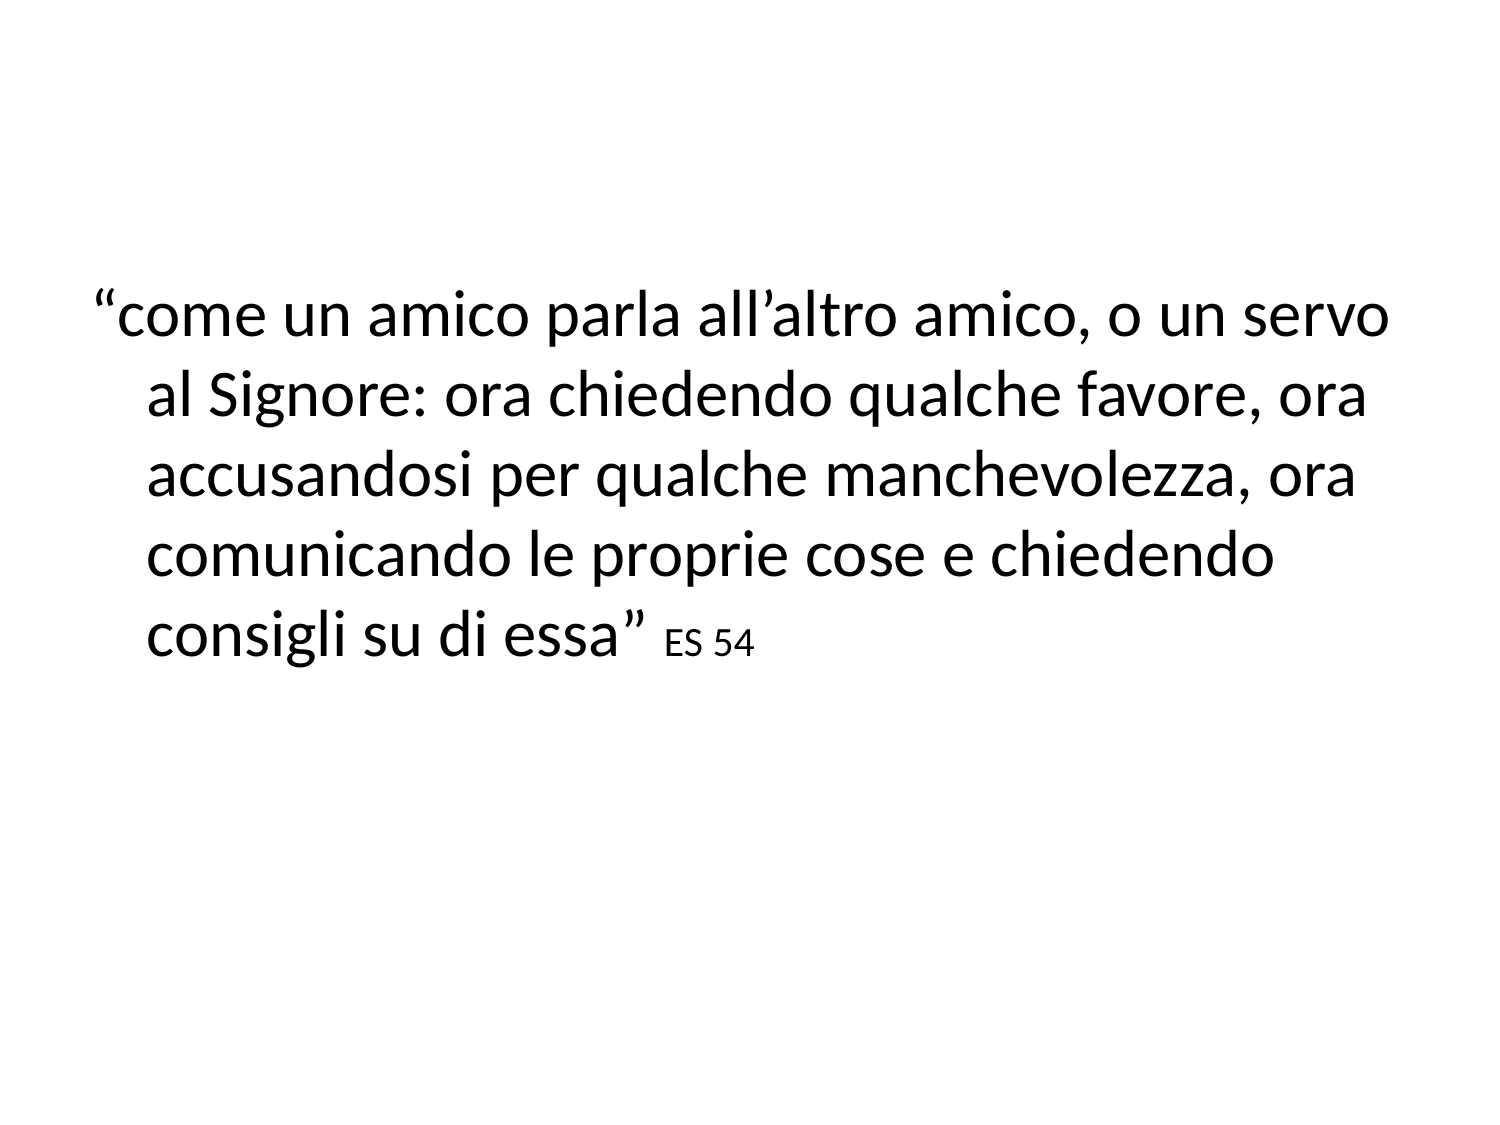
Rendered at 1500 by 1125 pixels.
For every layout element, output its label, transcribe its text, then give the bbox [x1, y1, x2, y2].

list “come un amico parla all’altro amico, o un servo al Signore: ora chiedendo qualche favore, ora accusandosi per qualche manchevolezza, ora comunicando le proprie cose e chiedendo consigli su di essa” ES 54 [75, 262, 1425, 1005]
